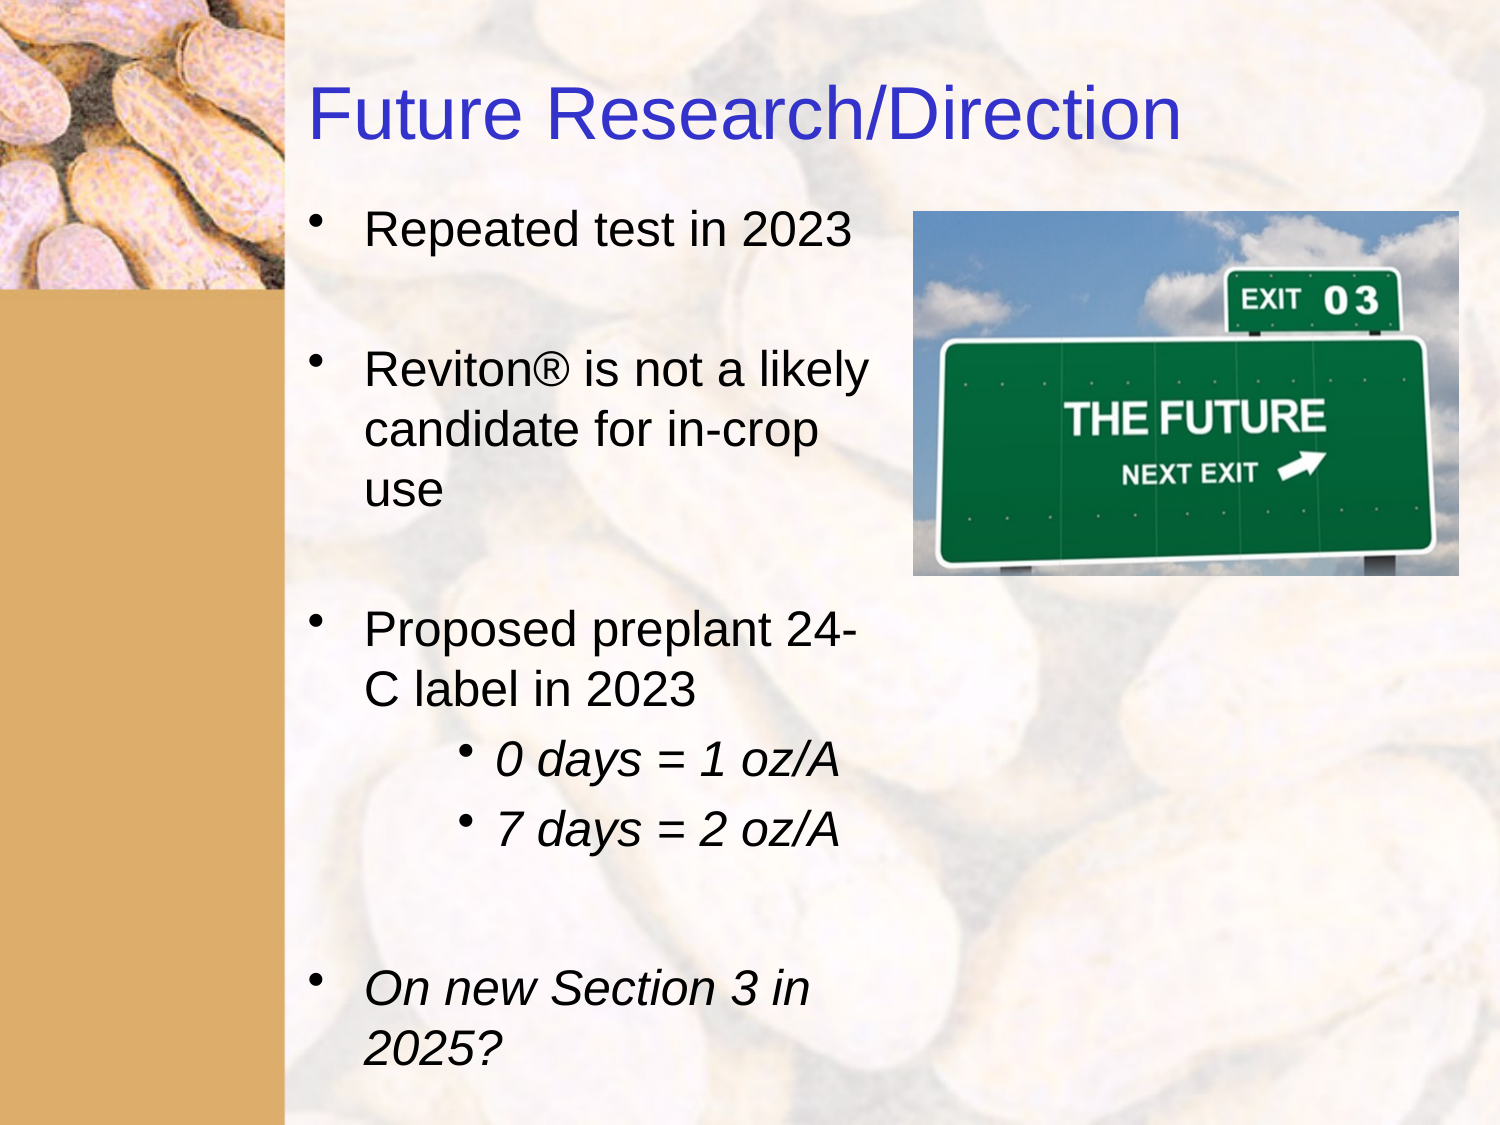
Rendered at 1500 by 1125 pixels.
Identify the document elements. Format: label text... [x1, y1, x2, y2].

title Future Research/Direction [292, 15, 1489, 204]
list Repeated test in 2023 Reviton® is not a likely candidate for in-crop use Proposed preplant 24-C label in 2023 0 days = 1 oz/A 7 days = 2 oz/A On new Section 3 in 2025? [292, 188, 891, 1025]
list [912, 211, 1460, 577]
picture [0, 0, 1500, 1125]
